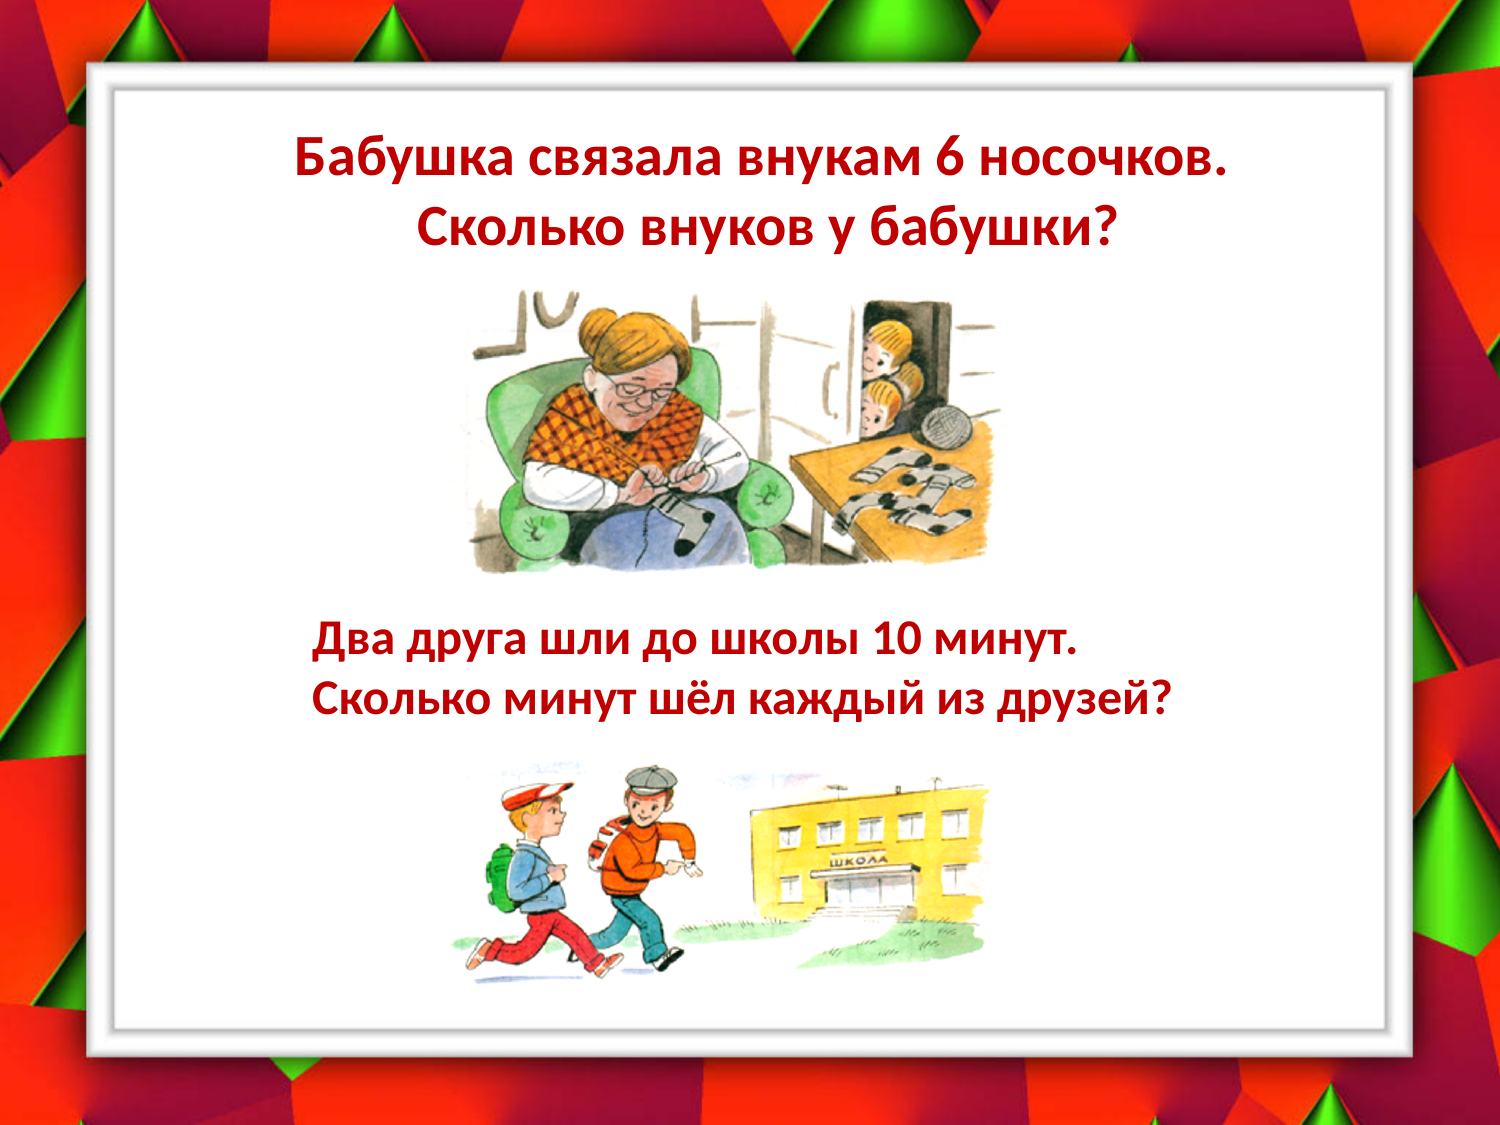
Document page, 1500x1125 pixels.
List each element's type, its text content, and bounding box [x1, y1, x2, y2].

picture [0, 0, 1500, 1125]
text_box Два друга шли до школы 10 минут. Сколько минут шёл каждый из друзей? [297, 597, 1189, 733]
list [445, 281, 1038, 580]
title Бабушка связала внукам 6 носочков. Сколько внуков у бабушки? [93, 93, 1444, 282]
